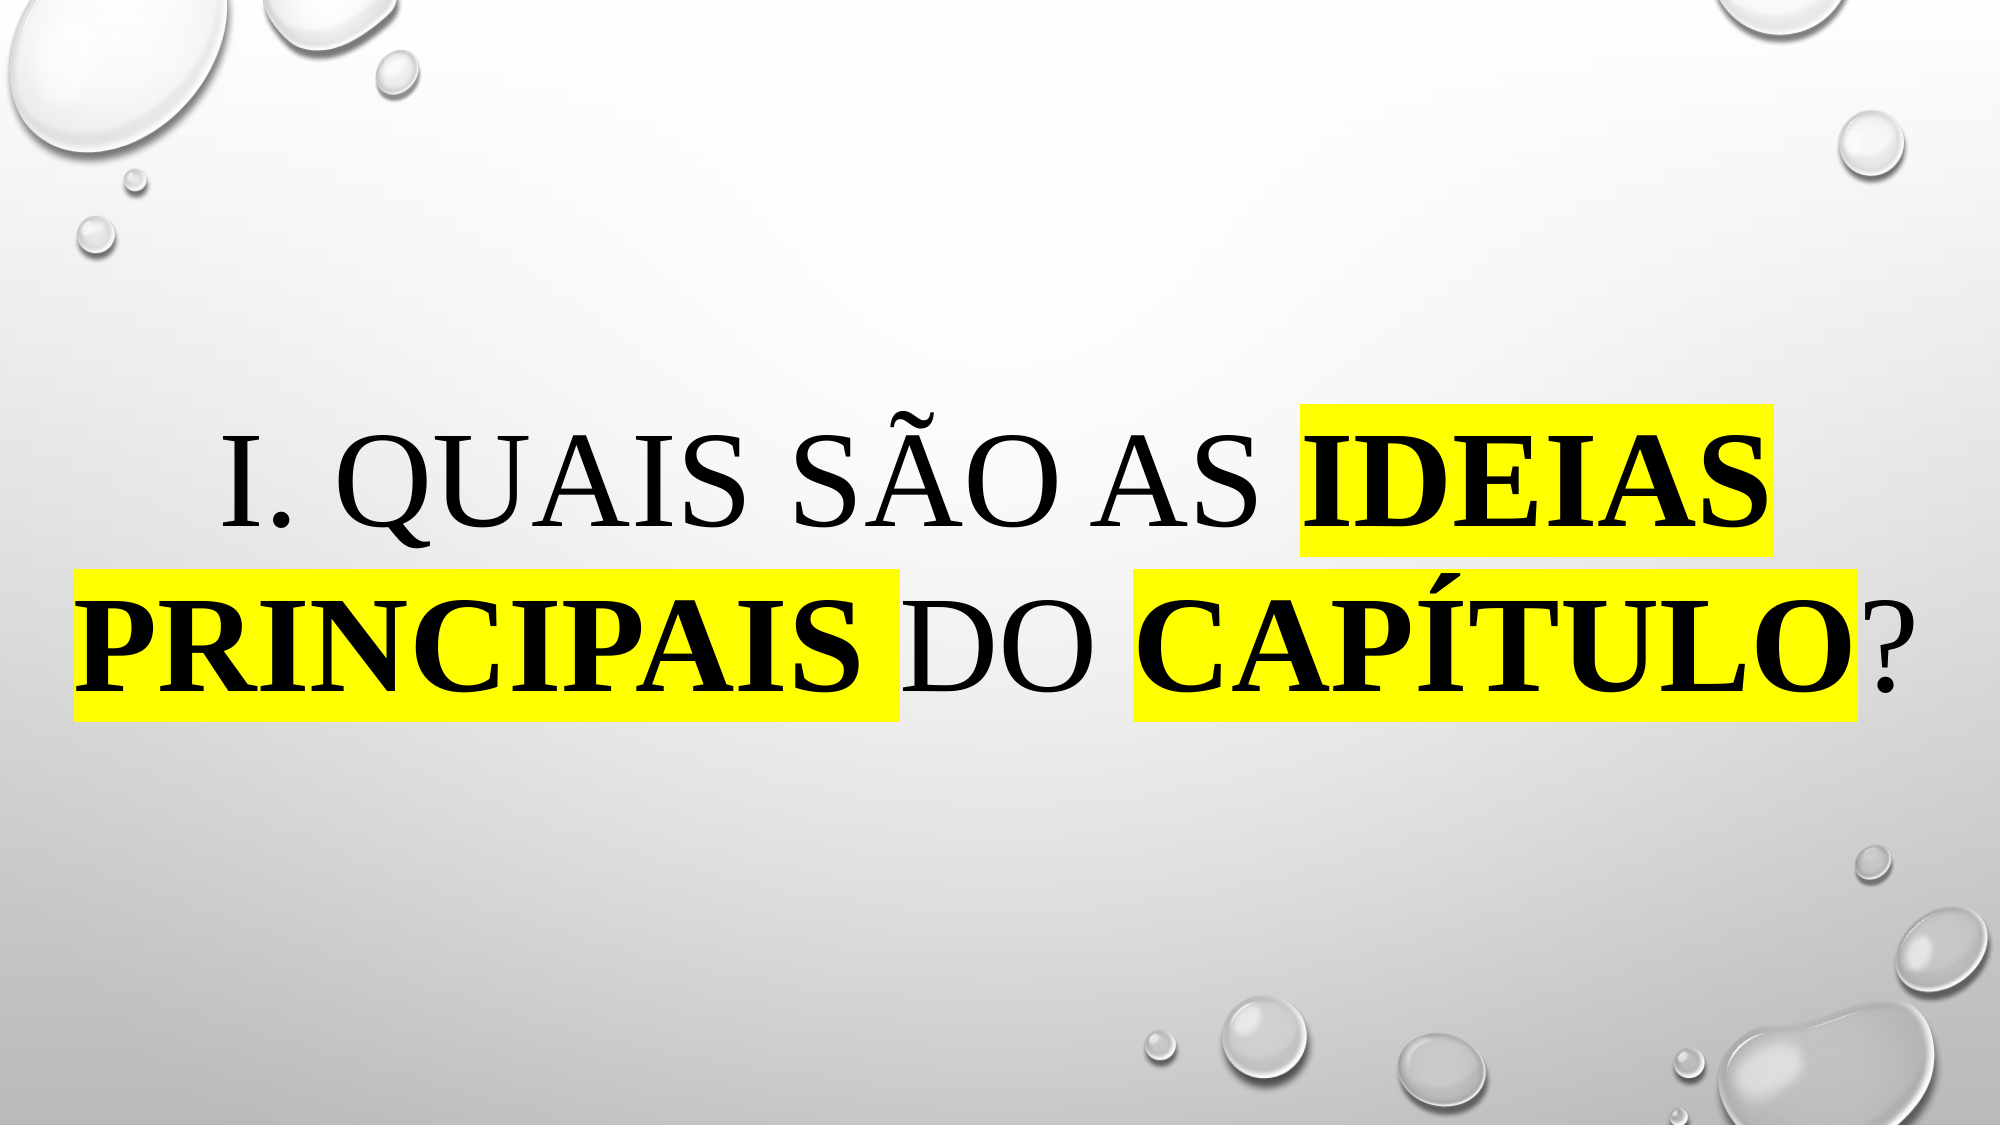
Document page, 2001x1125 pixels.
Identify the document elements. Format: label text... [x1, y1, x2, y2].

title I. Quais são as ideias principais do capítulo? [17, 18, 1976, 1090]
picture [0, 0, 2000, 1125]
